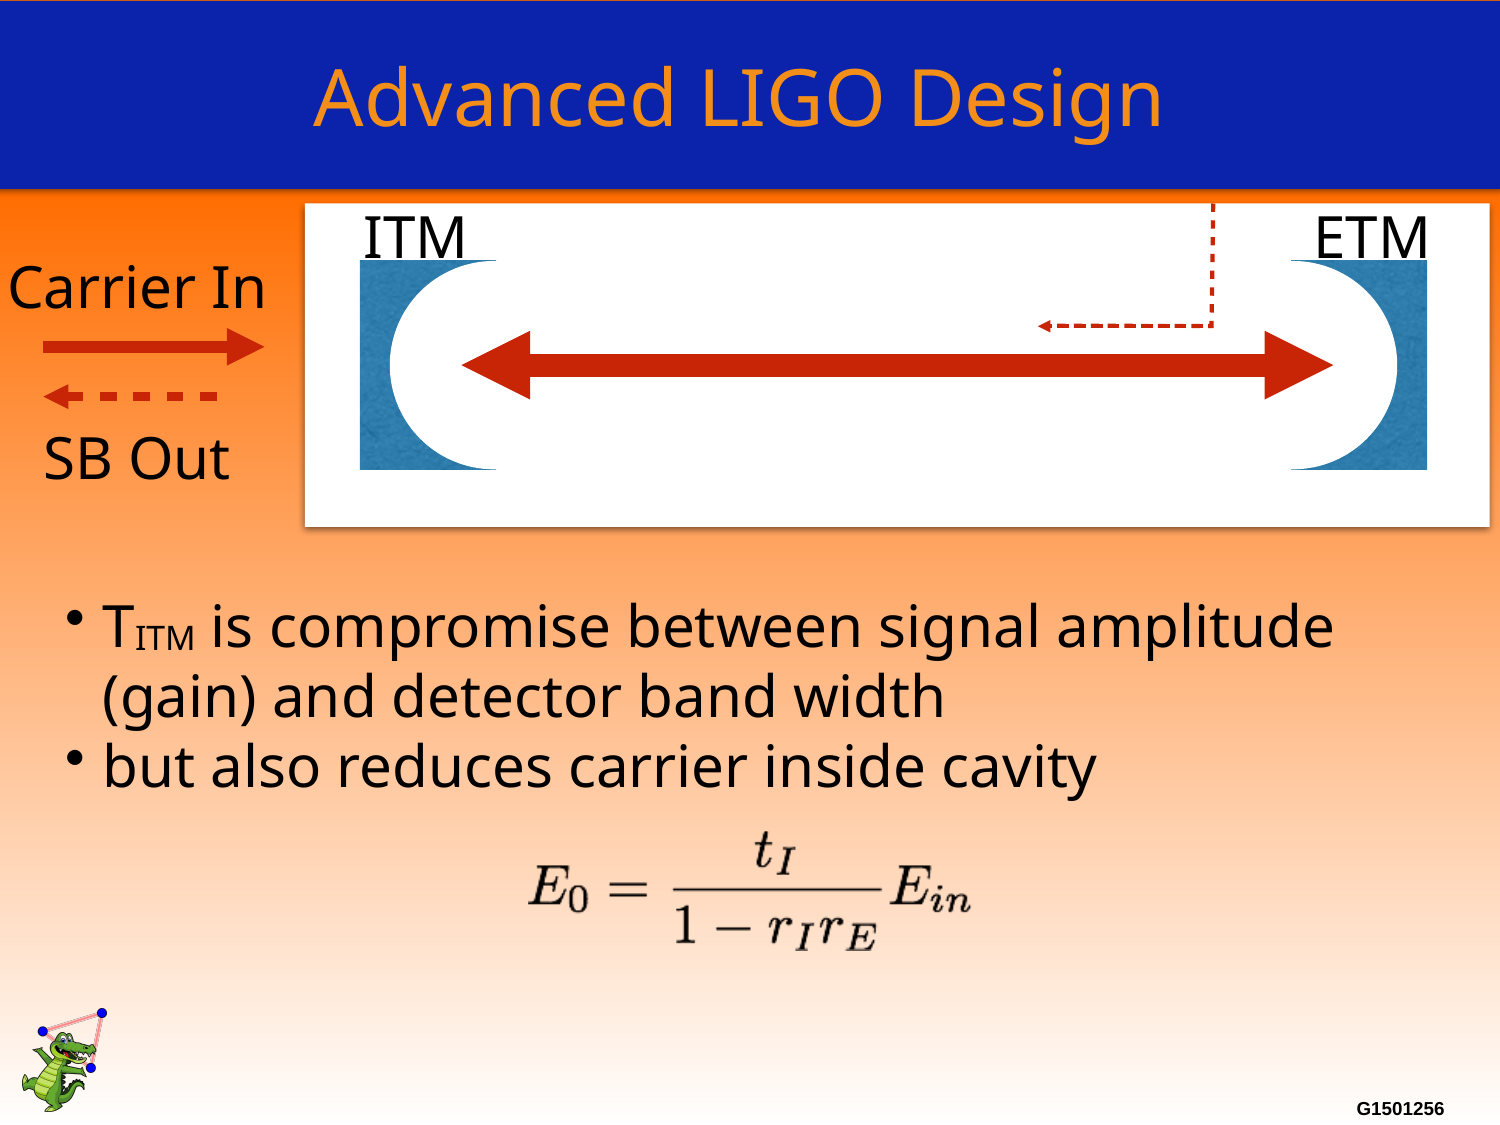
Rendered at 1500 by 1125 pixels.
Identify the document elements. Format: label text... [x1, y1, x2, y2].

text_box ITM [355, 192, 477, 196]
picture [528, 830, 972, 952]
text_box Advanced LIGO Design [305, 39, 1195, 151]
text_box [9, 203, 1490, 528]
slide_number [1300, 1090, 1500, 1125]
text_box ETM [1304, 192, 1440, 196]
picture [22, 1008, 107, 1112]
text_box TITM is compromise between signal amplitude (gain) and detector band width but also reduces carrier inside cavity [56, 581, 1444, 808]
